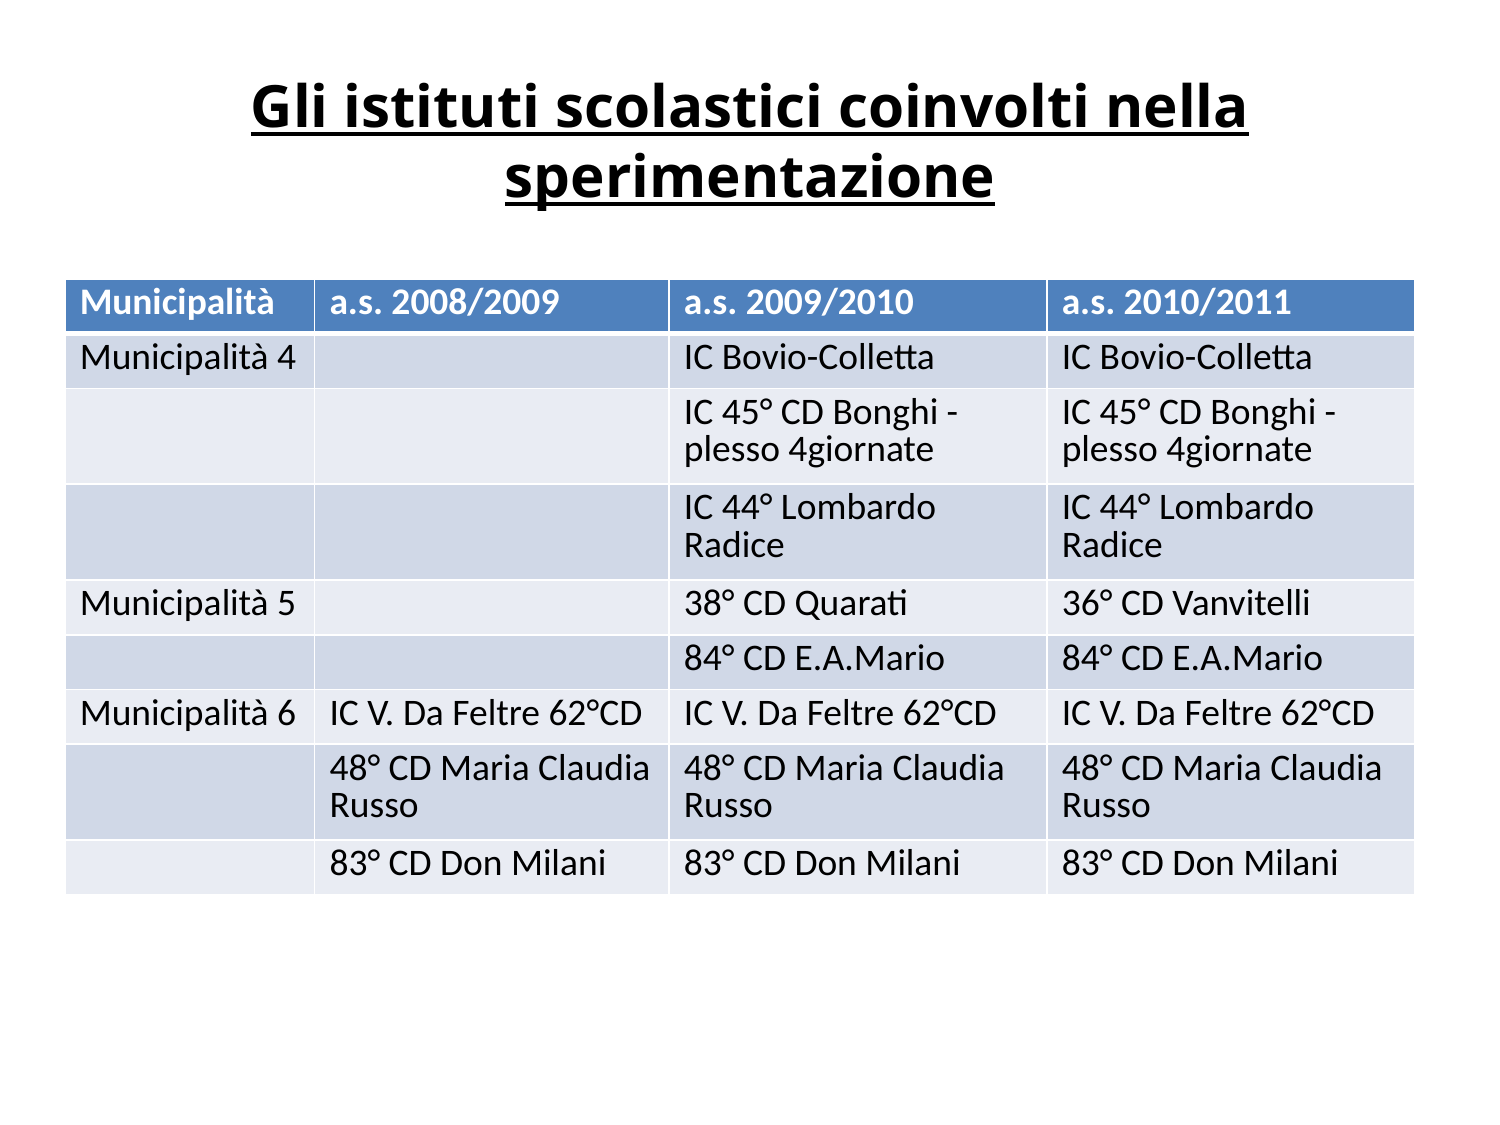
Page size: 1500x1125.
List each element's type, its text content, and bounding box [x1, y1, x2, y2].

table_cell IC 44° Lombardo Radice [1048, 485, 1414, 579]
table_cell IC 44° Lombardo Radice [670, 485, 1046, 579]
table_cell [66, 485, 314, 579]
table_cell [66, 389, 314, 483]
table_cell [315, 485, 668, 579]
table_cell 38° CD Quarati [670, 581, 1046, 634]
table_header a.s. 2008/2009 [315, 280, 668, 331]
table_cell [66, 841, 314, 894]
table_cell IC 45° CD Bonghi - plesso 4giornate [670, 389, 1046, 483]
table_cell 36° CD Vanvitelli [1048, 581, 1414, 634]
table_cell [315, 581, 668, 634]
table_header a.s. 2010/2011 [1048, 280, 1414, 331]
table_cell 48° CD Maria Claudia Russo [315, 745, 668, 839]
table_cell 84° CD E.A.Mario [1048, 636, 1414, 689]
table_cell Municipalità 4 [66, 336, 314, 388]
table_cell 83° CD Don Milani [315, 841, 668, 894]
table_cell IC Bovio-Colletta [1048, 336, 1414, 388]
table_cell Municipalità 6 [66, 690, 314, 743]
table_cell IC V. Da Feltre 62°CD [1048, 690, 1414, 743]
table_cell 48° CD Maria Claudia Russo [1048, 745, 1414, 839]
table_cell 83° CD Don Milani [670, 841, 1046, 894]
table_cell [315, 336, 668, 388]
table_cell IC Bovio-Colletta [670, 336, 1046, 388]
table_cell [66, 636, 314, 689]
table_cell [315, 636, 668, 689]
table_cell 83° CD Don Milani [1048, 841, 1414, 894]
table_cell IC 45° CD Bonghi - plesso 4giornate [1048, 389, 1414, 483]
title Gli istituti scolastici coinvolti nella sperimentazione [74, 44, 1426, 233]
table_cell 48° CD Maria Claudia Russo [670, 745, 1046, 839]
table_cell 84° CD E.A.Mario [670, 636, 1046, 689]
table_cell [66, 745, 314, 839]
table_cell [315, 389, 668, 483]
table_header a.s. 2009/2010 [670, 280, 1046, 331]
table_cell Municipalità 5 [66, 581, 314, 634]
table_cell IC V. Da Feltre 62°CD [670, 690, 1046, 743]
table_cell IC V. Da Feltre 62°CD [315, 690, 668, 743]
table_header Municipalità [66, 280, 314, 331]
